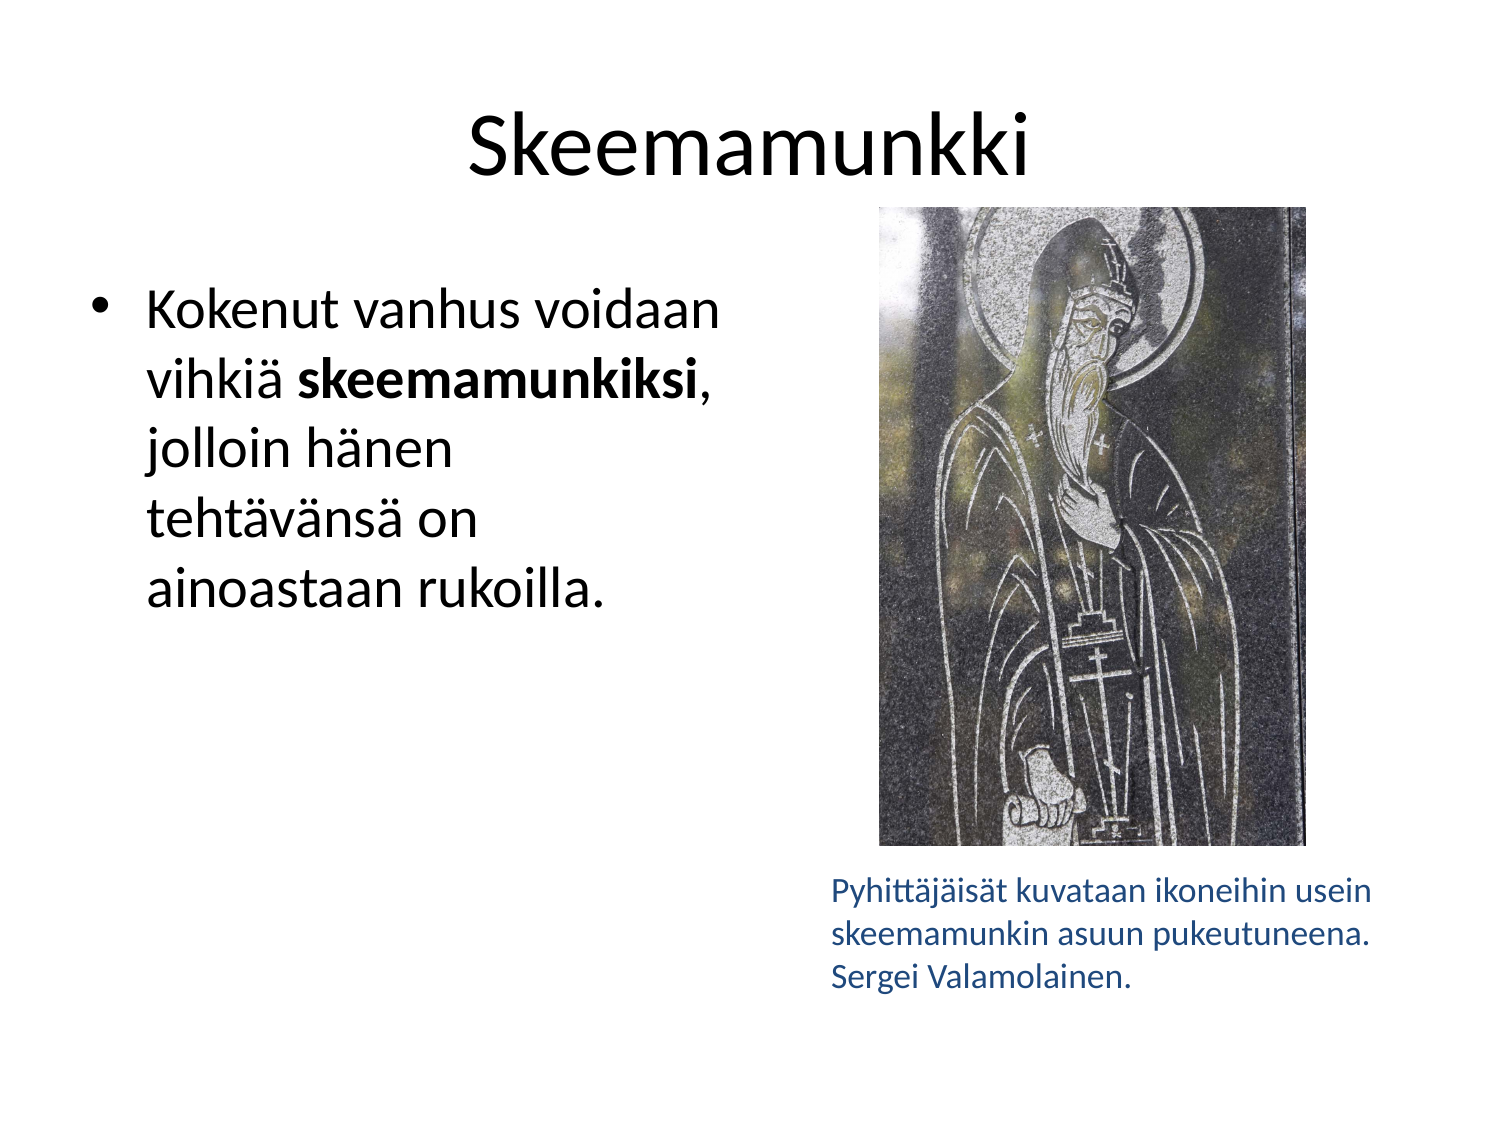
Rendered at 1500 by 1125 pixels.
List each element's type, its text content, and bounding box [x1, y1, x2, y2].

title Skeemamunkki [75, 45, 1425, 233]
list Pyhittäjäisät kuvataan ikoneihin usein skeemamunkin asuun pukeutuneena. Sergei Valamolainen. [762, 262, 1425, 1005]
list Kokenut vanhus voidaan vihkiä skeemamunkiksi, jolloin hänen tehtävänsä on ainoastaan rukoilla. [75, 262, 738, 1005]
picture [879, 207, 1306, 847]
